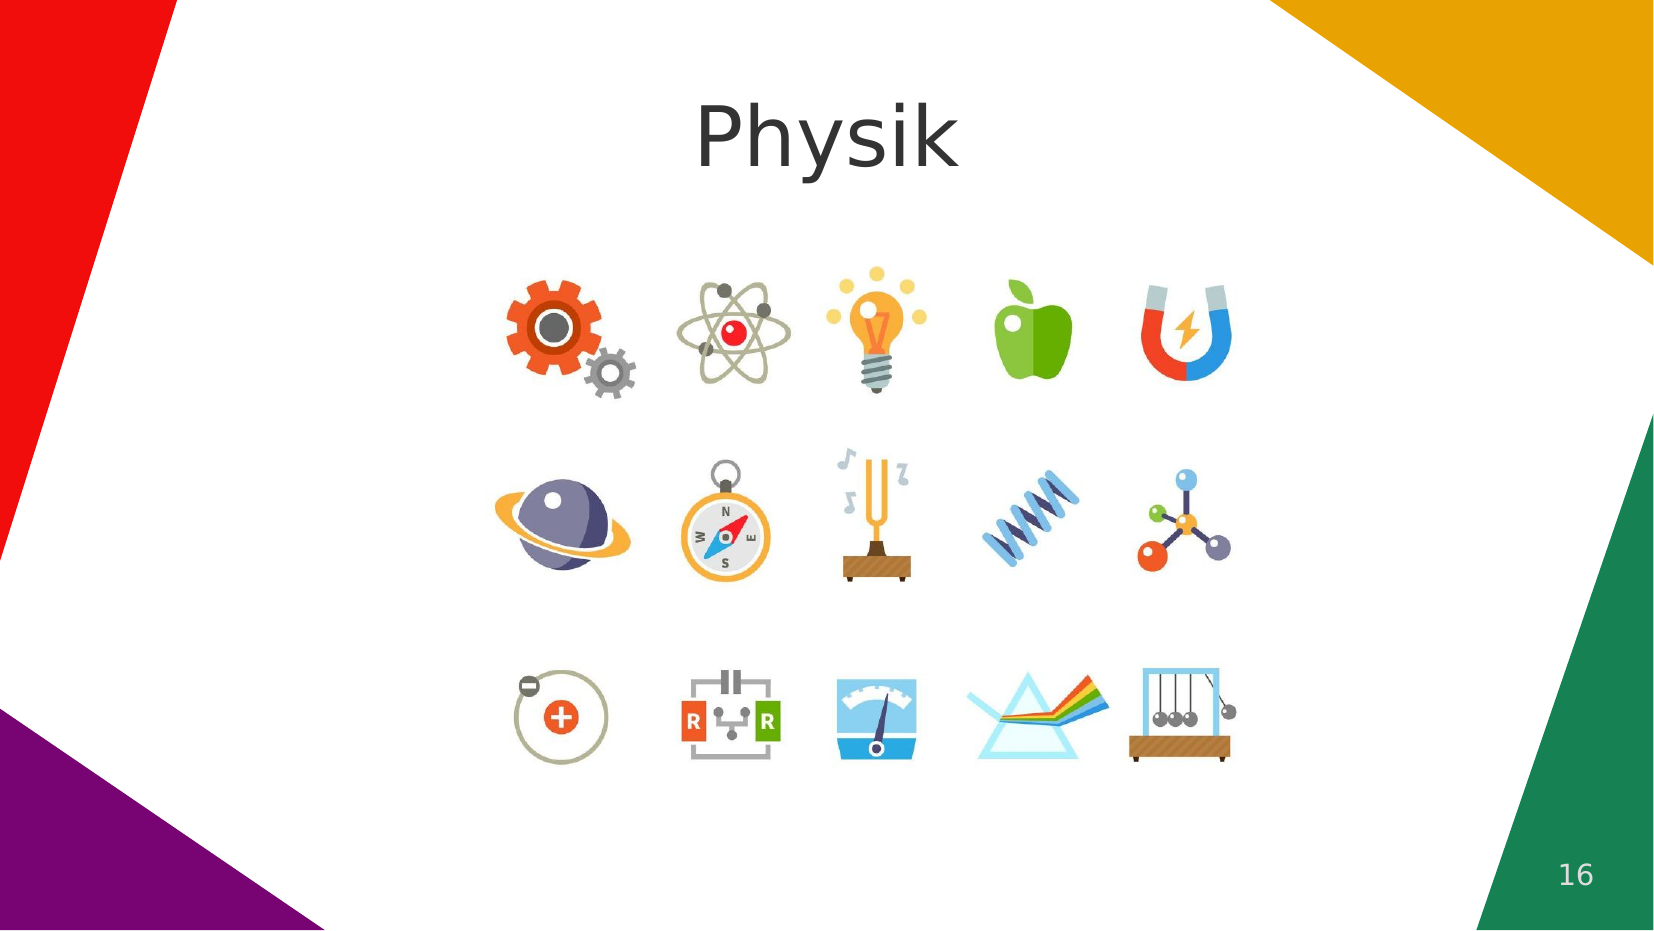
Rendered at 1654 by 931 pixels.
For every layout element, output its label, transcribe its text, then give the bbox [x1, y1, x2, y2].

title Physik [118, 59, 1536, 207]
picture [413, 206, 1309, 804]
slide_number 16 [1210, 856, 1595, 916]
